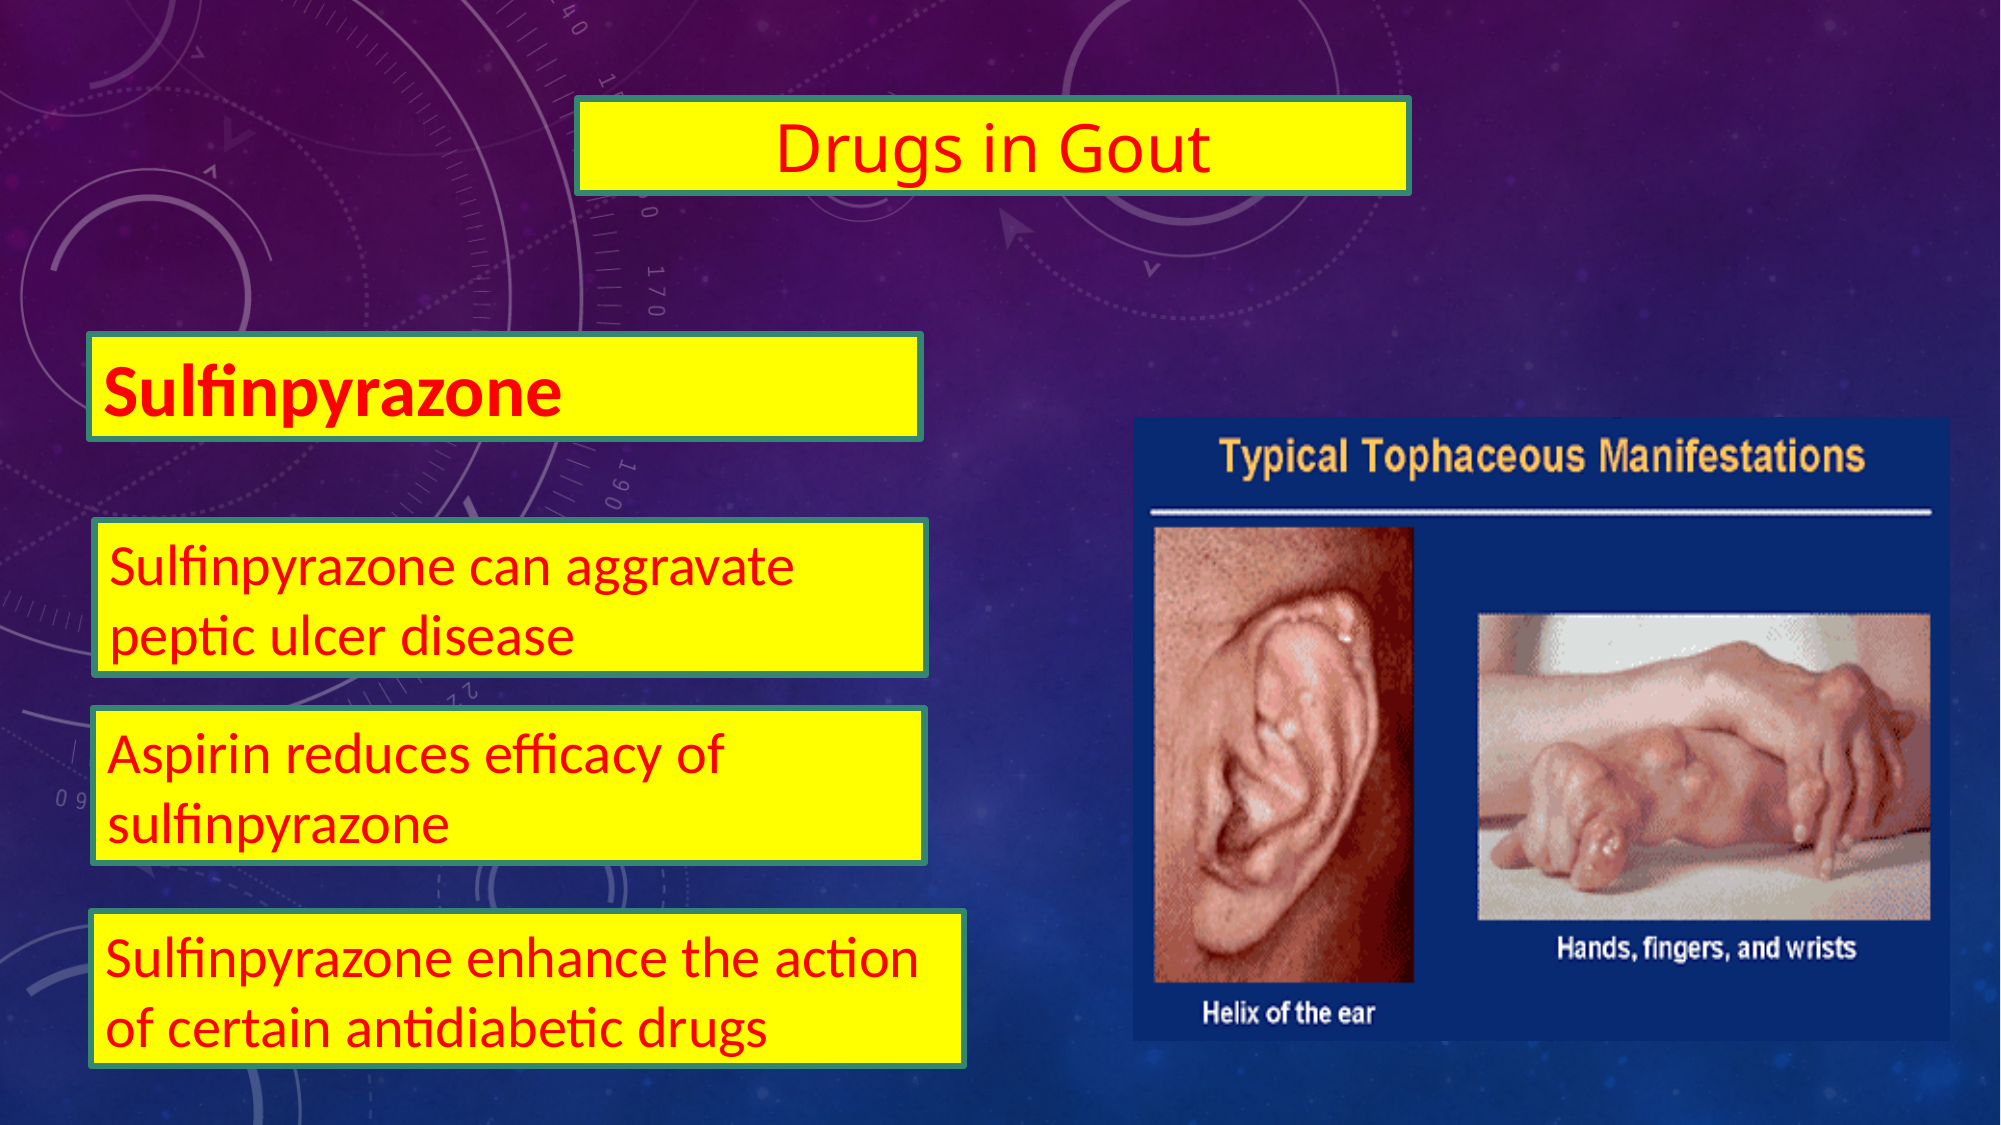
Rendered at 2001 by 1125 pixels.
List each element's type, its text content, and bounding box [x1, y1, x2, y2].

text_box Sulfinpyrazone enhance the action of certain antidiabetic drugs [91, 911, 964, 1066]
text_box Sulfinpyrazone [88, 334, 921, 439]
text_box Drugs in Gout [577, 98, 1409, 194]
text_box Aspirin reduces efficacy of sulfinpyrazone [92, 708, 925, 863]
text_box Sulfinpyrazone can aggravate peptic ulcer disease [94, 519, 927, 675]
picture [0, 0, 2001, 1125]
